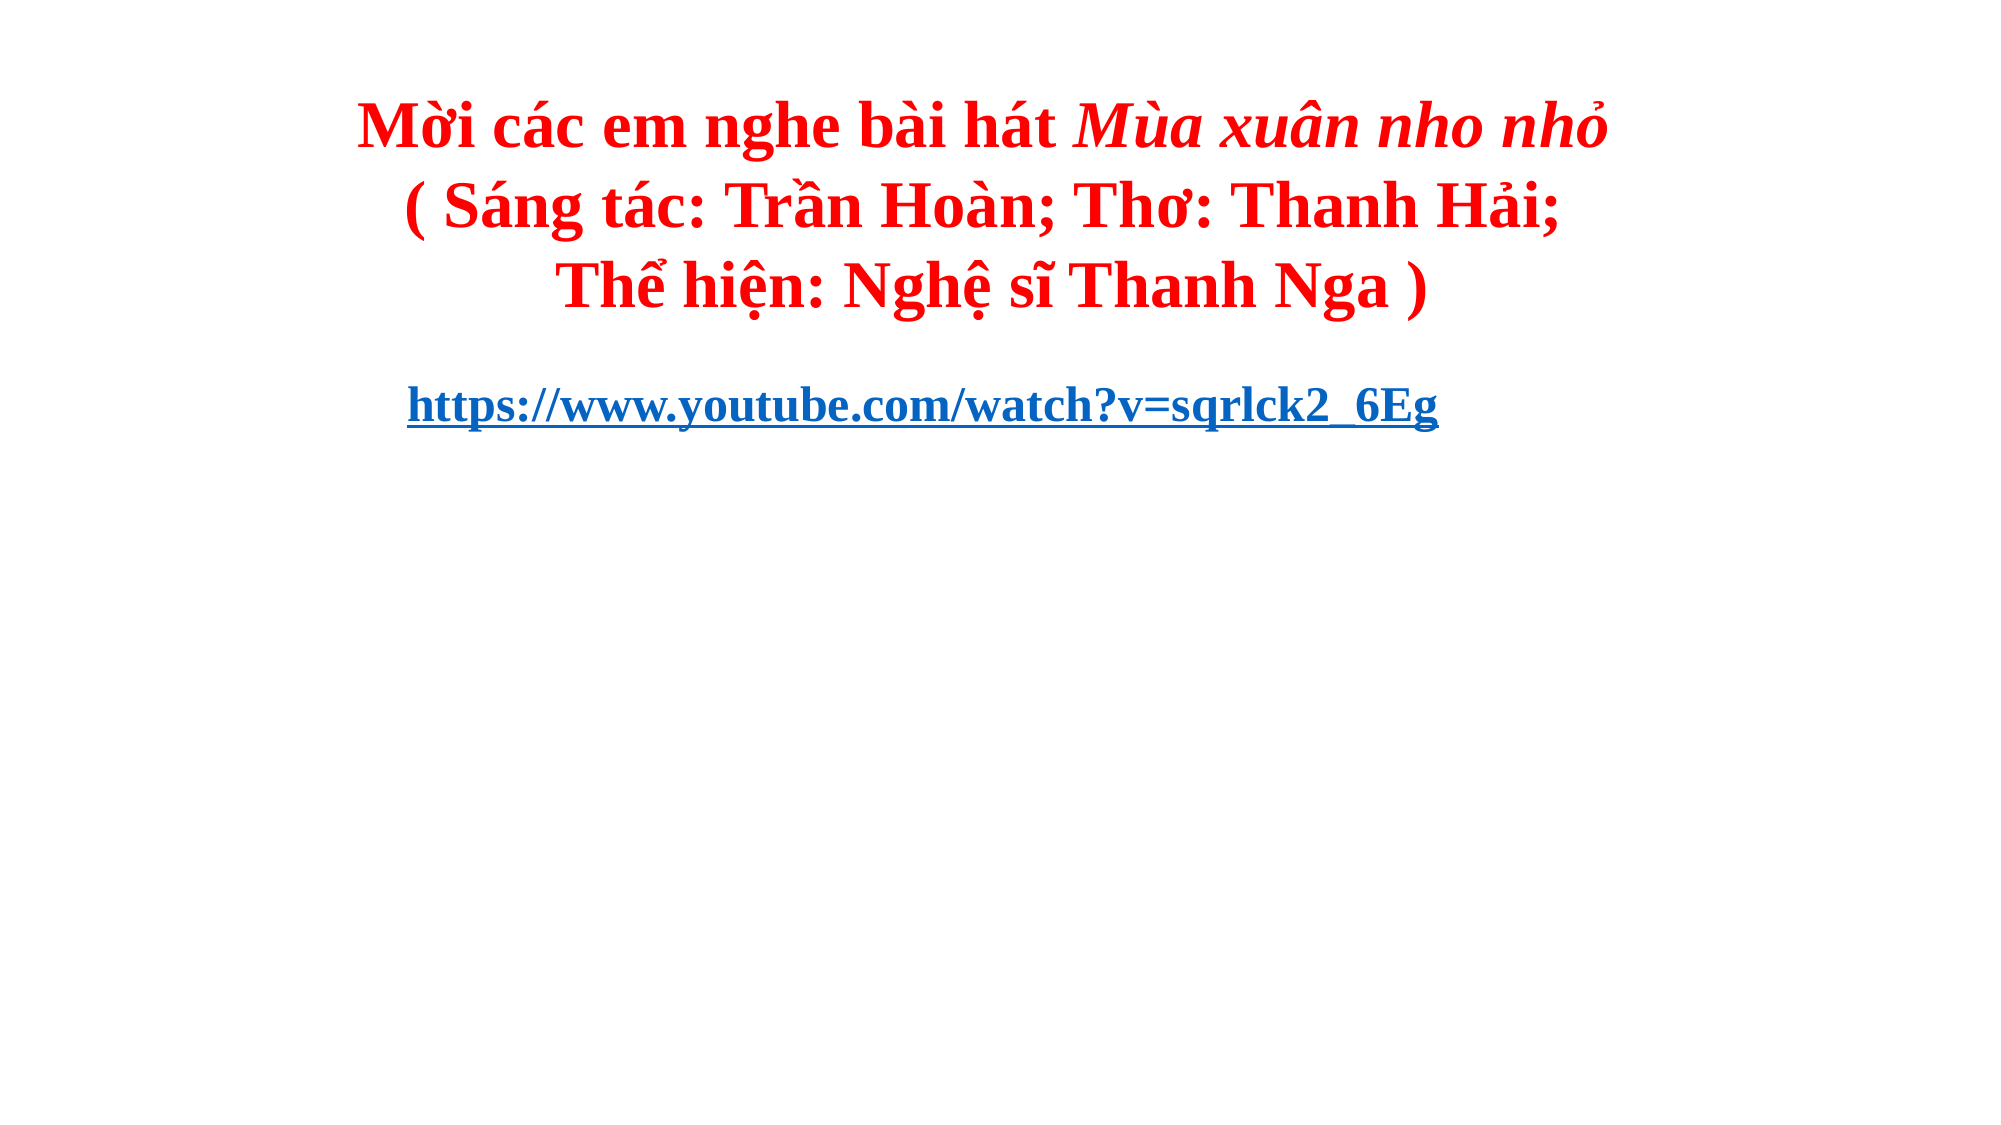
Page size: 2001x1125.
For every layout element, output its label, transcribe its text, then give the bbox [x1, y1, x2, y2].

text_box Mời các em nghe bài hát Mùa xuân nho nhỏ ( Sáng tác: Trần Hoàn; Thơ: Thanh Hải; Thể hiện: Nghệ sĩ Thanh Nga ) [85, 73, 1900, 329]
text_box https://www.youtube.com/watch?v=sqrlck2_6Eg [392, 364, 2000, 440]
